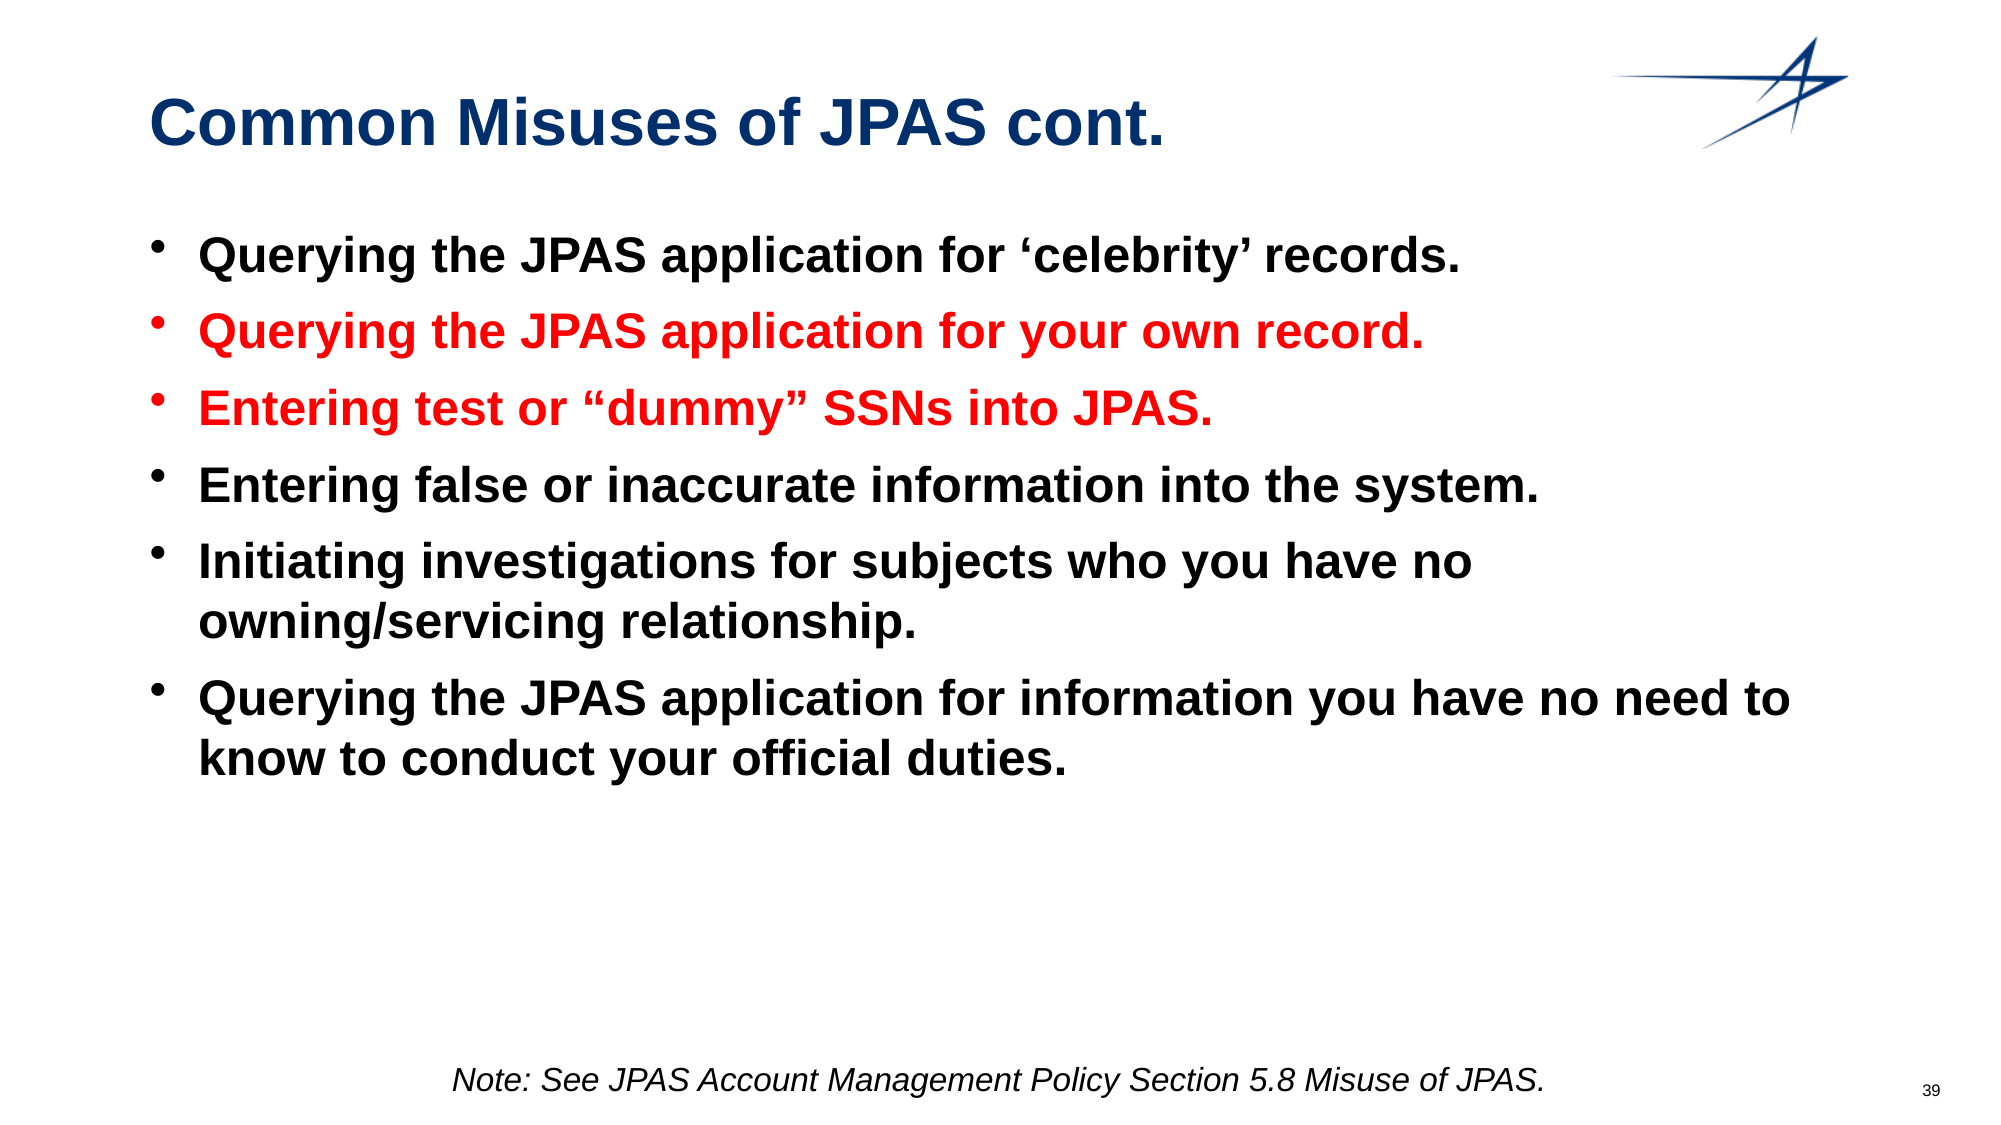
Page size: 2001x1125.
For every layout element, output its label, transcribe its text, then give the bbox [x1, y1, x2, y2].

text_box Note: See JPAS Account Management Policy Section 5.8 Misuse of JPAS. [437, 1050, 1563, 1106]
title Common Misuses of JPAS cont. [148, 74, 1602, 163]
list Querying the JPAS application for ‘celebrity’ records. Querying the JPAS application for your own record. Entering test or “dummy” SSNs into JPAS. Entering false or inaccurate information into the system. Initiating investigations for subjects who you have no owning/servicing relationship. Querying the JPAS application for information you have no need to know to conduct your official duties. [148, 221, 1849, 792]
